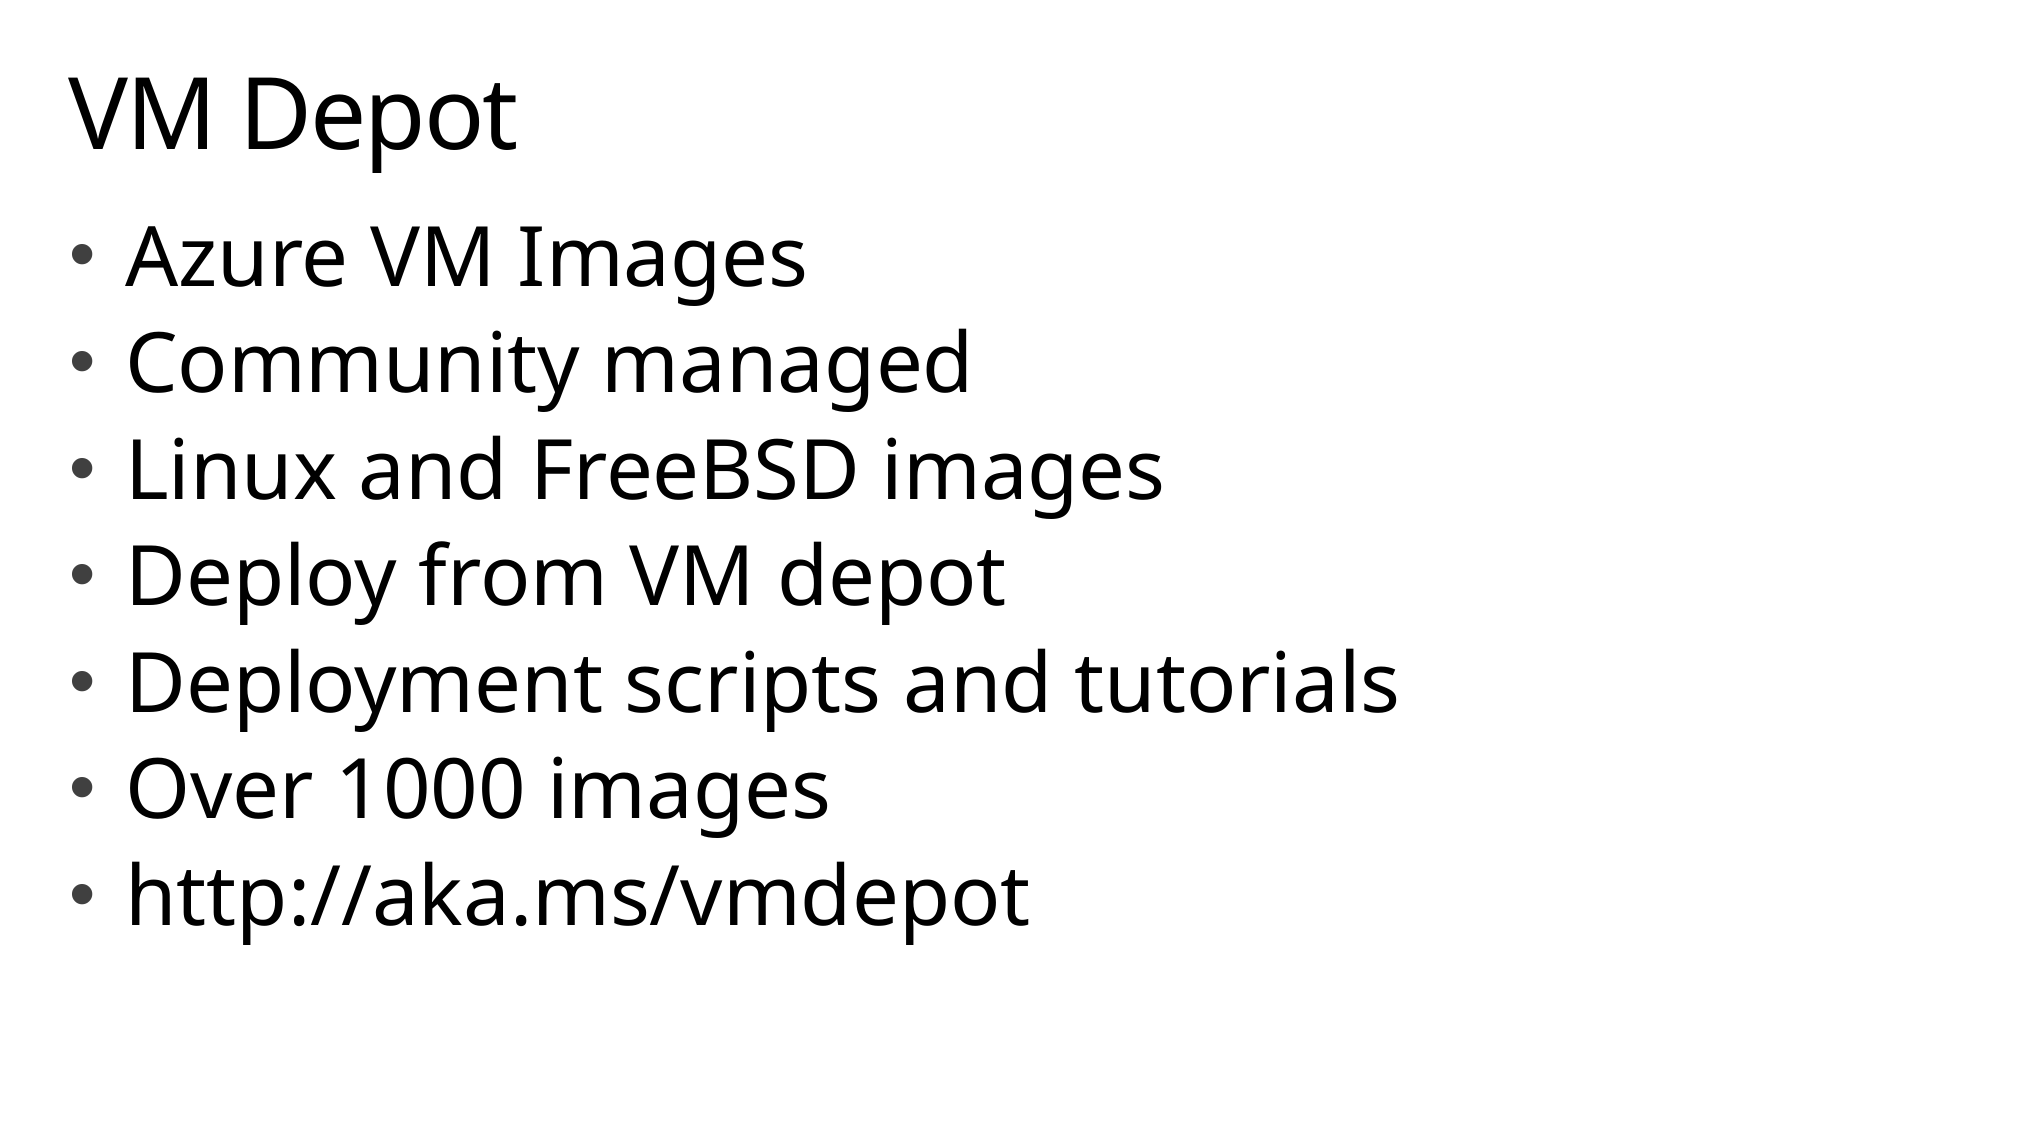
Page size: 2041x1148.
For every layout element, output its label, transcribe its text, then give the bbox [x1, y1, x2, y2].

title VM Depot [45, 48, 1996, 199]
list Azure VM Images Community managed Linux and FreeBSD images Deploy from VM depot Deployment scripts and tutorials Over 1000 images http://aka.ms/vmdepot [45, 199, 1995, 1148]
